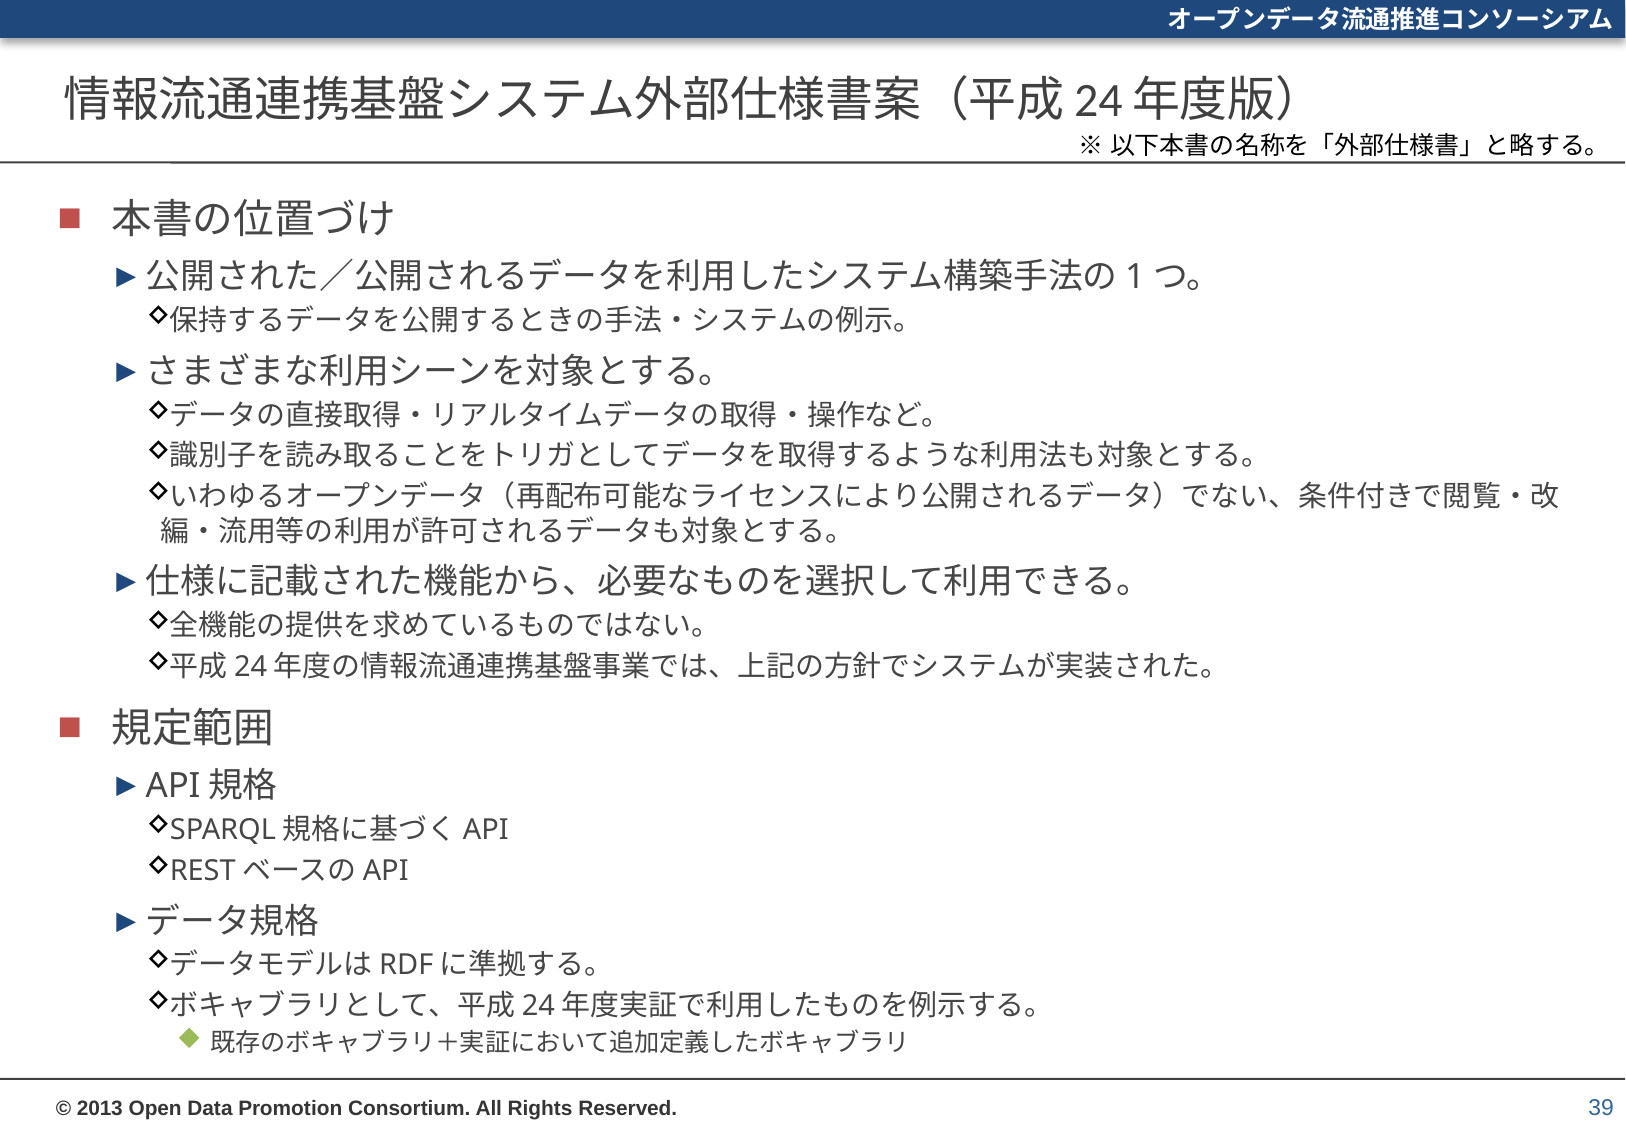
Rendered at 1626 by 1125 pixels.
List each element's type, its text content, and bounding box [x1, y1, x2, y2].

list 本書の位置づけ 公開された／公開されるデータを利用したシステム構築手法の1つ。 保持するデータを公開するときの手法・システムの例示。 さまざまな利用シーンを対象とする。 データの直接取得・リアルタイムデータの取得・操作など。 識別子を読み取ることをトリガとしてデータを取得するような利用法も対象とする。 いわゆるオープンデータ（再配布可能なライセンスにより公開されるデータ）でない、条件付きで閲覧・改編・流用等の利用が許可されるデータも対象とする。 仕様に記載された機能から、必要なものを選択して利用できる。 全機能の提供を求めているものではない。 平成24年度の情報流通連携基盤事業では、上記の方針でシステムが実装された。 規定範囲 API規格 SPARQL規格に基づくAPI RESTベースのAPI データ規格 データモデルはRDFに準拠する。 ボキャブラリとして、平成24年度実証で利用したものを例示する。 既存のボキャブラリ＋実証において追加定義したボキャブラリ [57, 187, 1593, 1071]
title 情報流通連携基盤システム外部仕様書案（平成24年度版） [63, 49, 1563, 146]
slide_number 39 [1557, 1082, 1625, 1125]
text_box ※以下本書の名称を「外部仕様書」と略する。 [1064, 122, 1625, 167]
